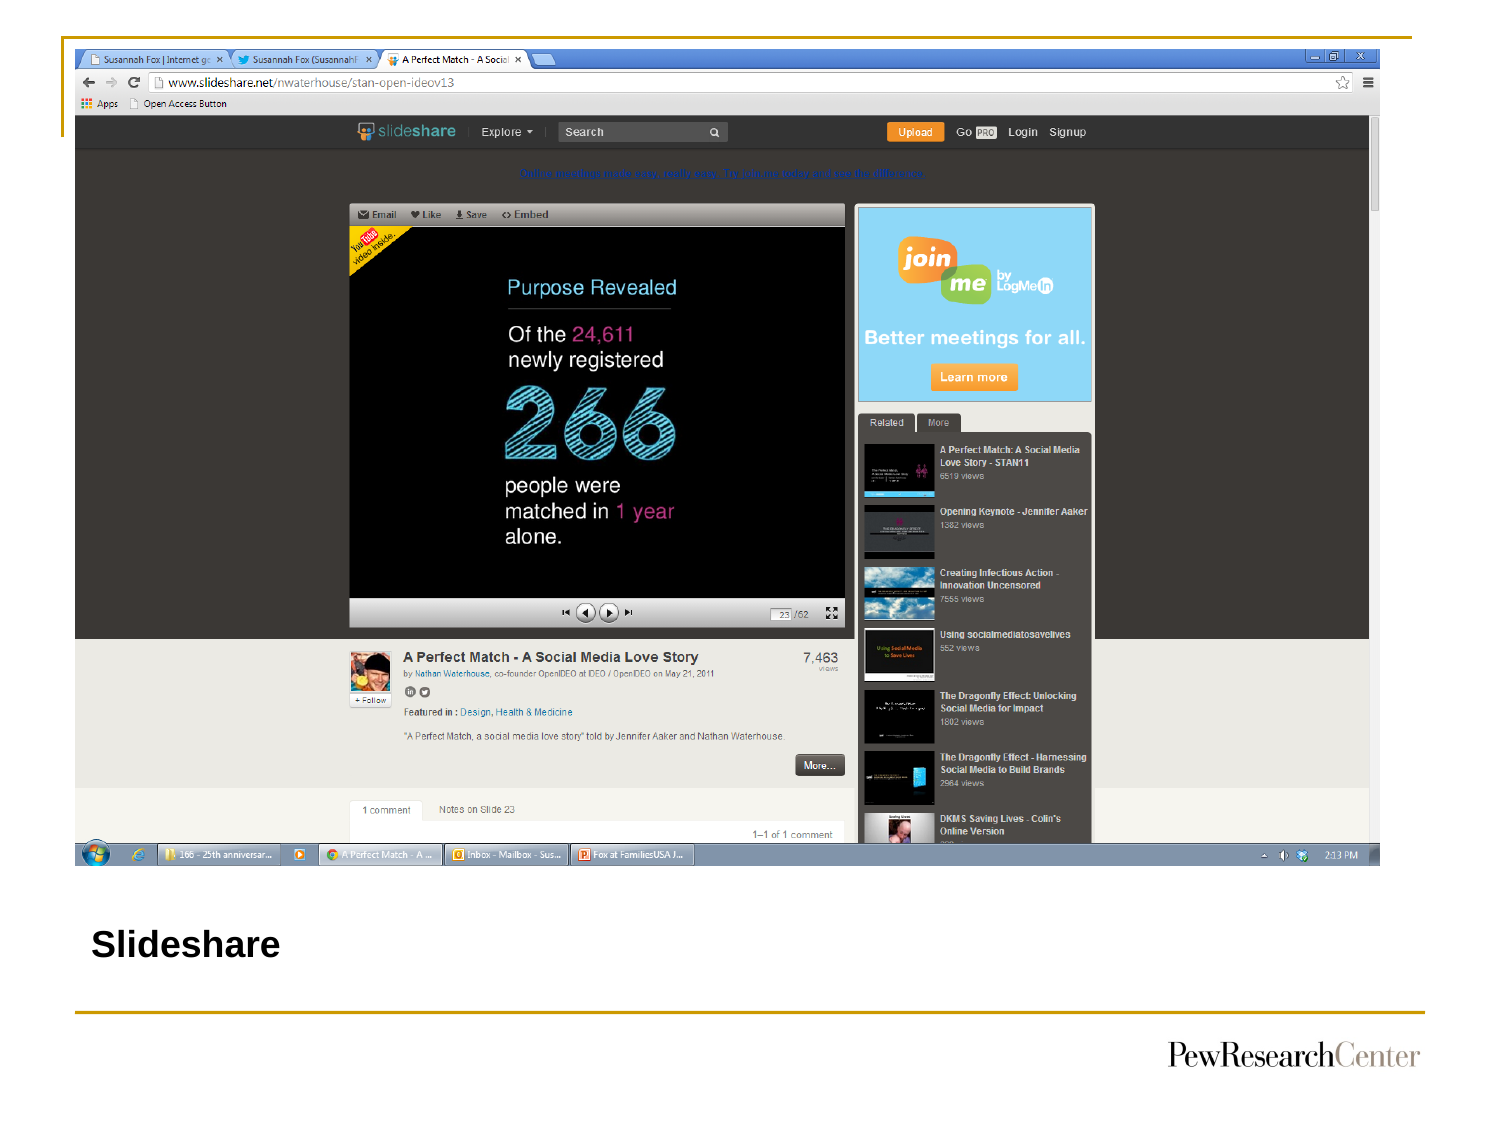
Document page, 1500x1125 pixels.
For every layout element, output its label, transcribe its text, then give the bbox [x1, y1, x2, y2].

text_box Slideshare [76, 912, 1214, 973]
picture [74, 49, 1381, 866]
picture [1162, 1037, 1425, 1075]
